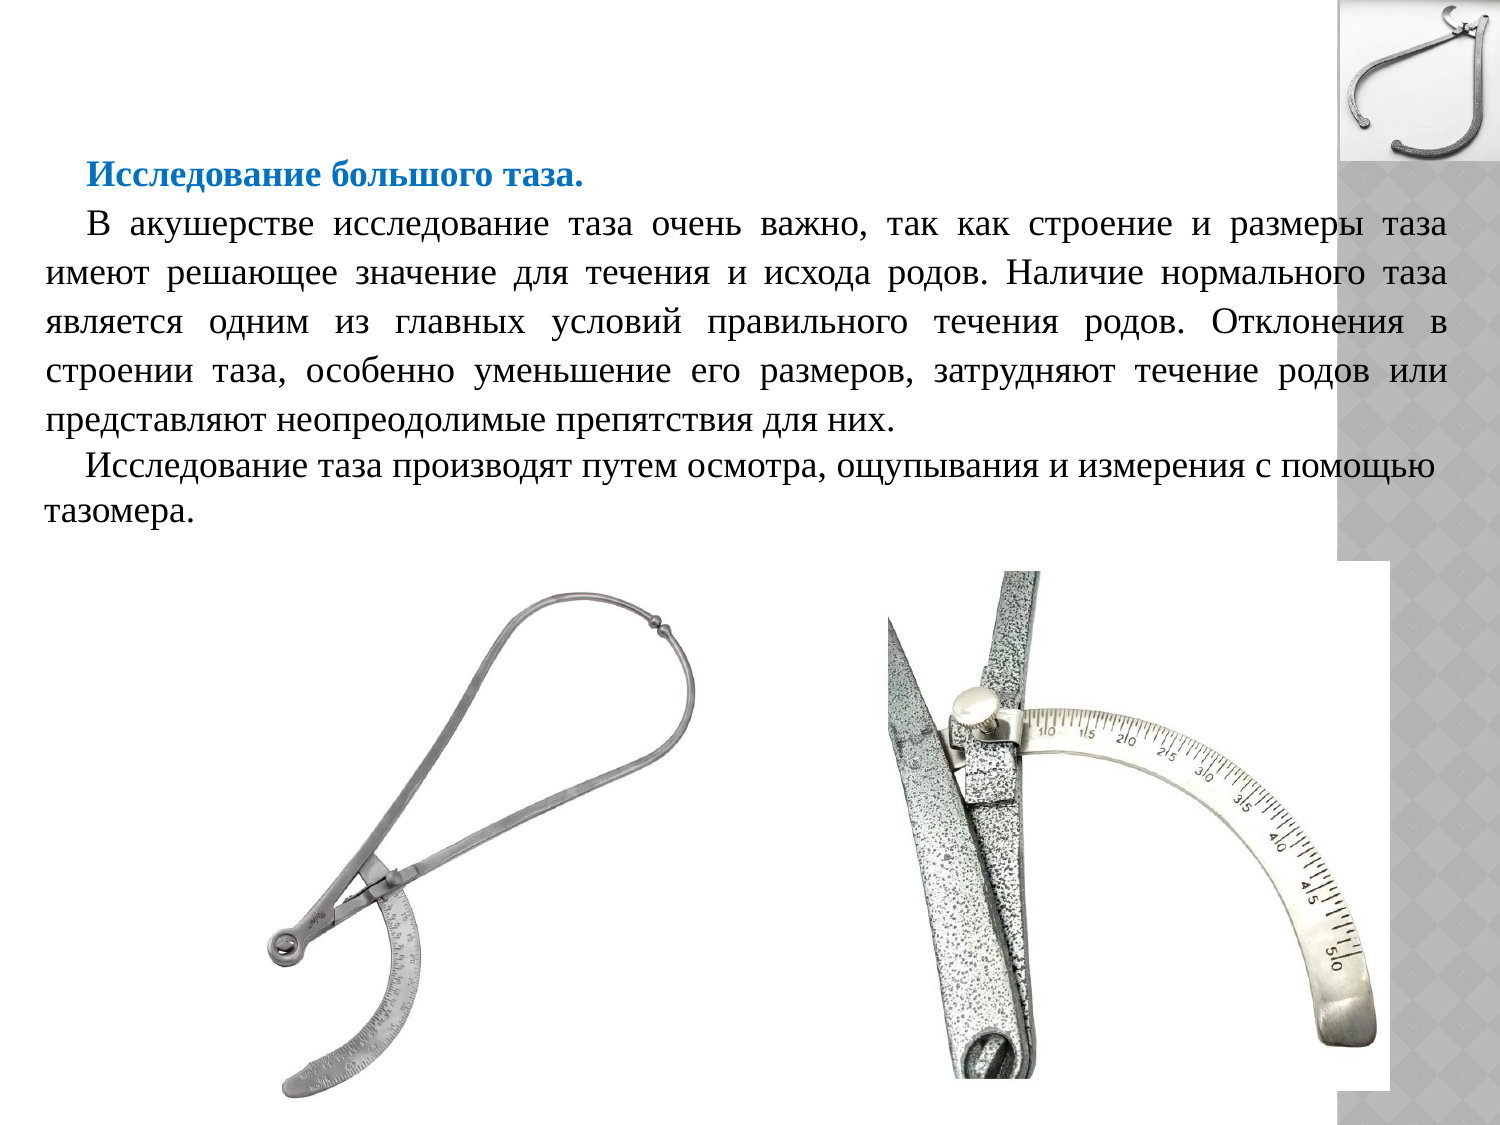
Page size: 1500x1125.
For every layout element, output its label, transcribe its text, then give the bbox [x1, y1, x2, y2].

picture [867, 561, 1390, 1091]
text_box Исследование большого таза. В акушерстве исследование таза очень важно, так как строение и размеры таза имеют решающее значение для течения и исхода родов. Наличие нормального таза является одним из главных условий правильного течения родов. Отклонения в строении таза, особенно уменьшение его размеров, затрудняют течение родов или представляют неопреодолимые препятствия для них. Исследование таза производят путем осмотра, ощупывания и измерения с помощью тазомера. [29, 137, 1471, 538]
picture [1340, 0, 1500, 161]
picture [187, 561, 751, 1125]
